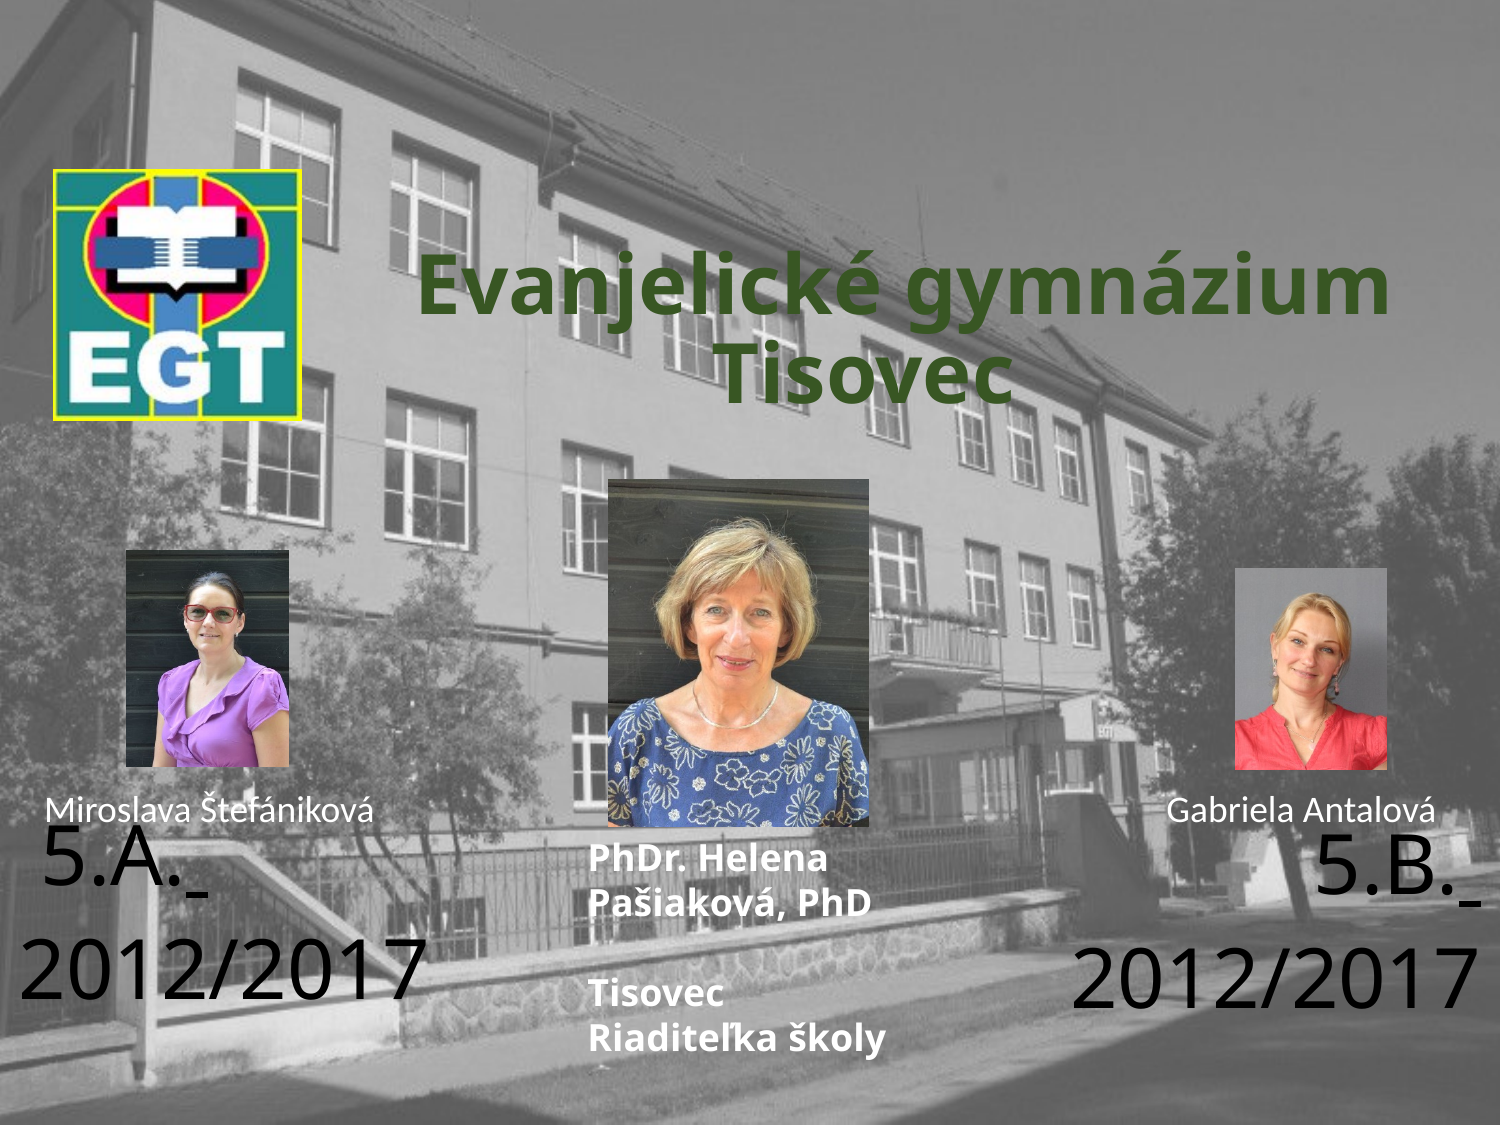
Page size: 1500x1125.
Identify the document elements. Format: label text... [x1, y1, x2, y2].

text_box Tibor Na klavíri zahrá krásne, je to Tibor, to je jasné. Budeme mať z neho zubára, o kazy sa nám postará. V kapele on čestné miesto má, už dlhé roky s nimi hrá. [0, 0, 1500, 1125]
text_box Gabriela Antalová [1151, 778, 1471, 838]
text_box Miroslava Štefániková [29, 778, 408, 838]
picture [52, 169, 302, 421]
picture [608, 479, 869, 827]
picture [126, 550, 289, 767]
text_box 5.A. 2012/2017 [3, 786, 573, 1024]
picture [1235, 568, 1387, 770]
text_box PhDr. Helena Pašiaková, PhD Tisovec Riaditeľka školy [572, 826, 928, 1066]
title Evanjelické gymnázium Tisovec [301, 160, 1447, 430]
text_box 5.B. 2012/2017 [927, 796, 1496, 1033]
